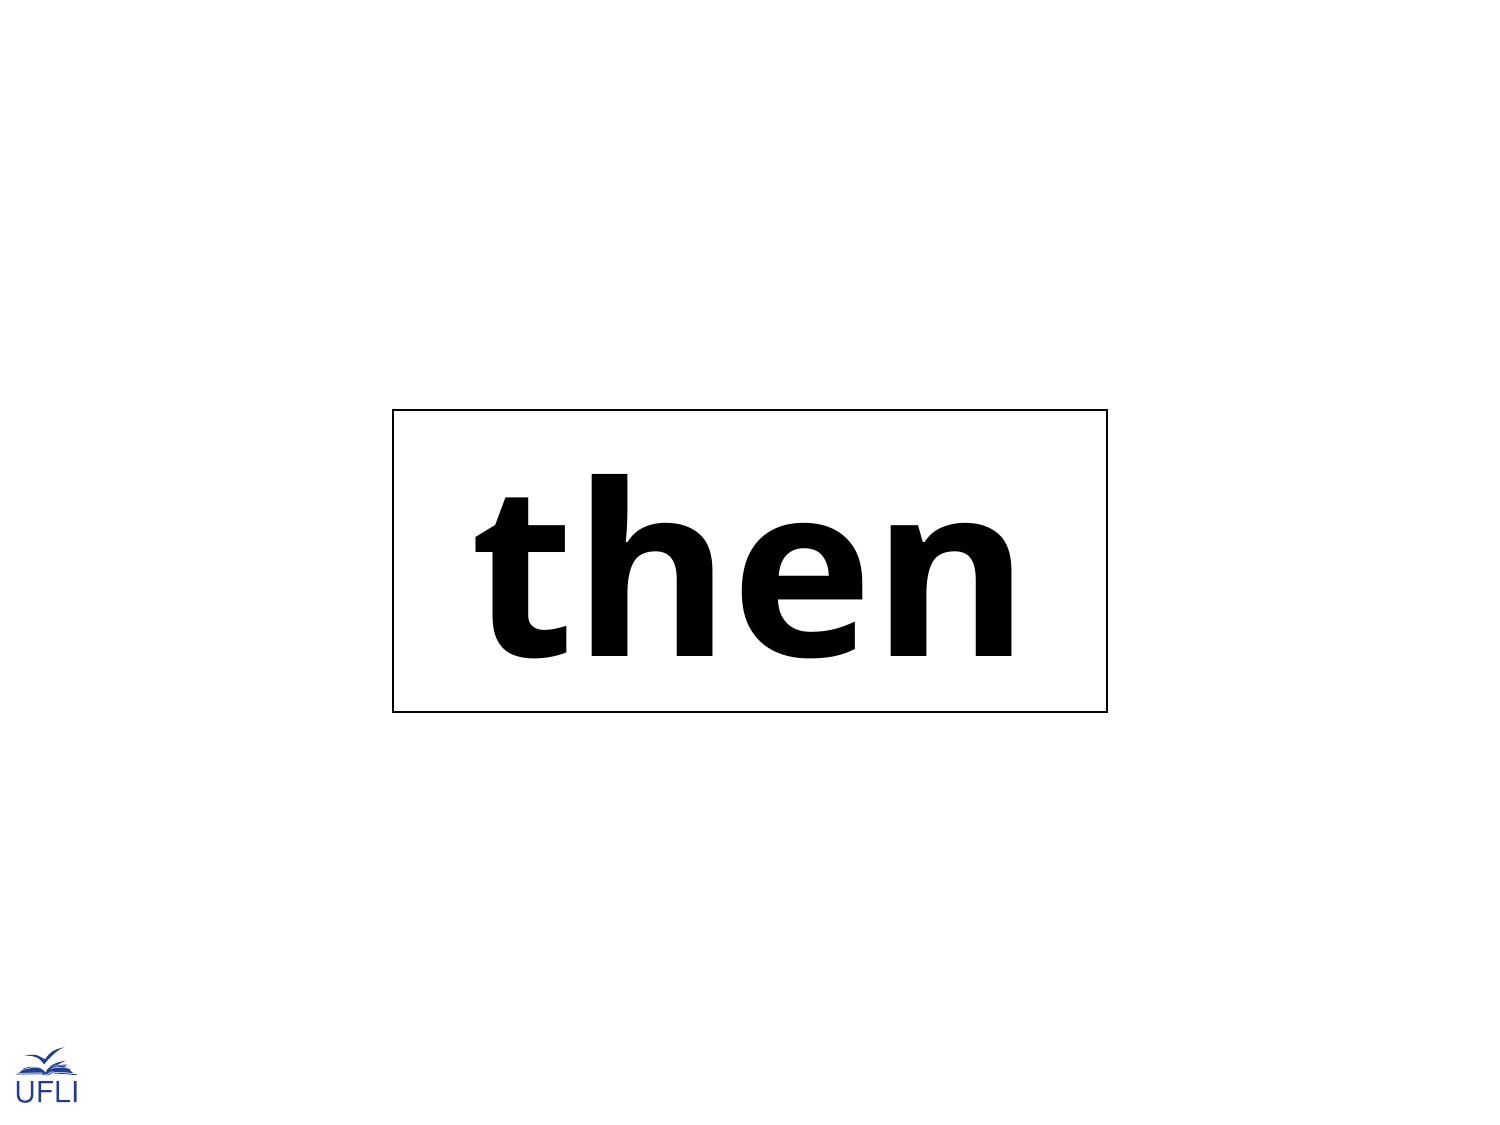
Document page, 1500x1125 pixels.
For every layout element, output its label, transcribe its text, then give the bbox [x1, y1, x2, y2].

text_box then [392, 409, 1108, 713]
picture [12, 1045, 81, 1106]
